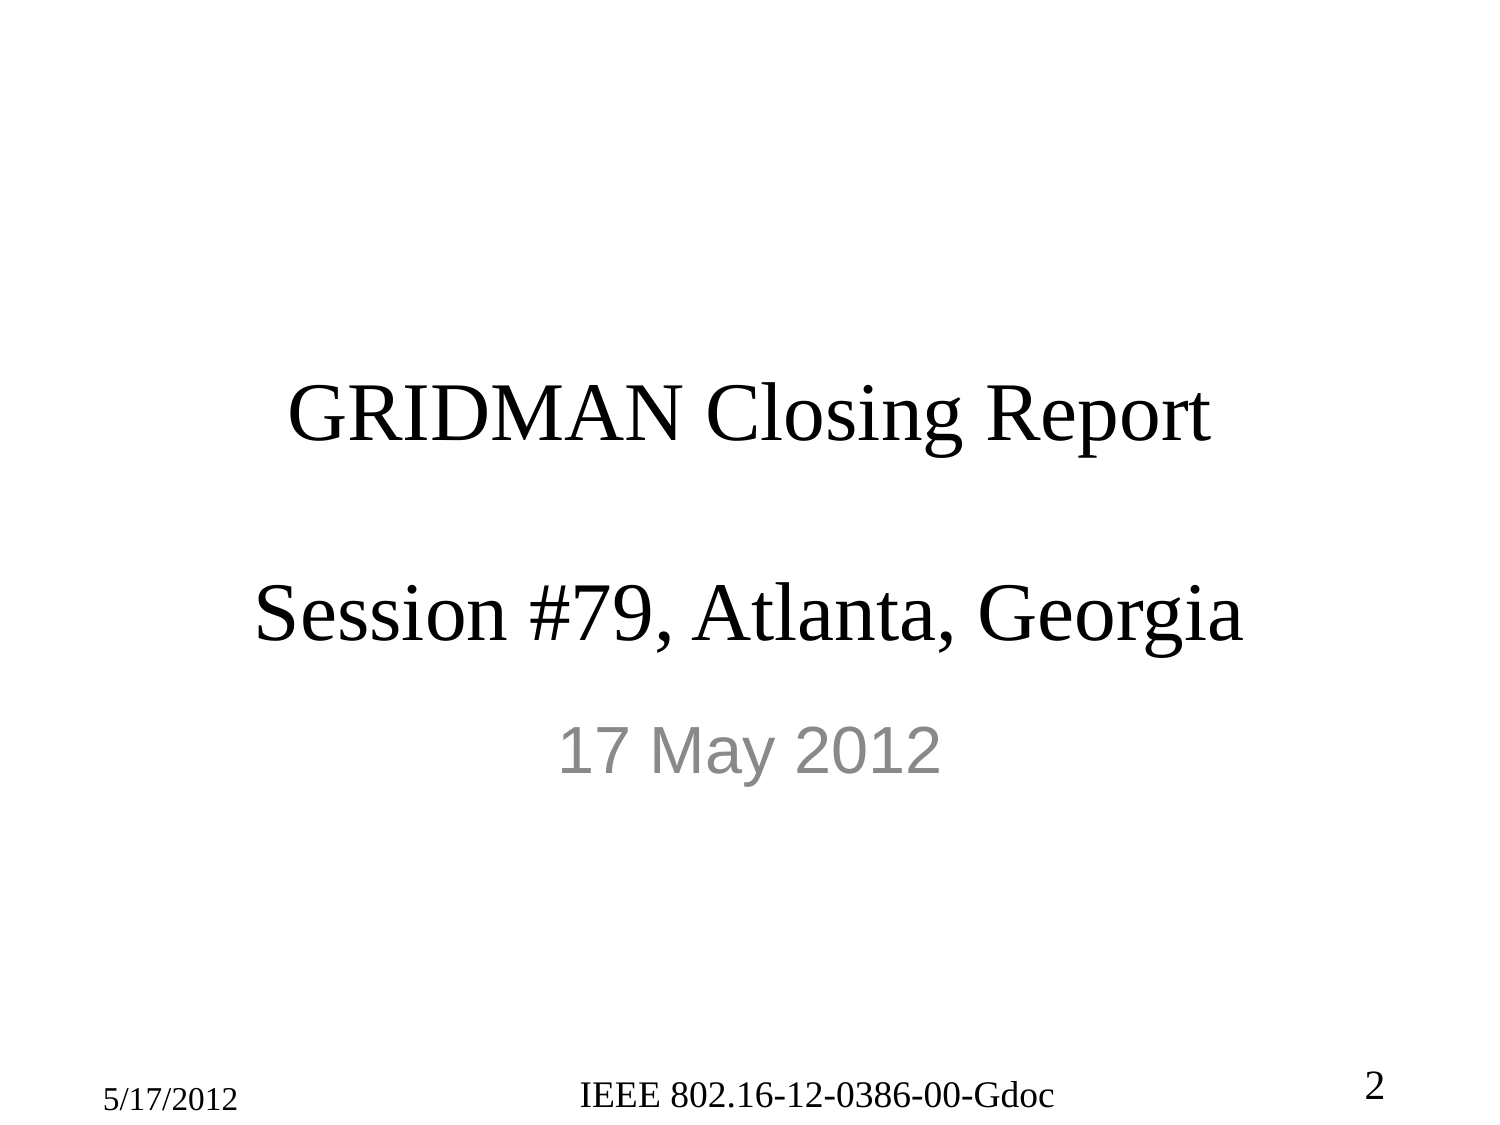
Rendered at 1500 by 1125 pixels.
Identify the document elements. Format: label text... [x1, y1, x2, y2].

subtitle 17 May 2012 [225, 699, 1275, 988]
title GRIDMAN Closing Report Session #79, Atlanta, Georgia [112, 349, 1388, 591]
